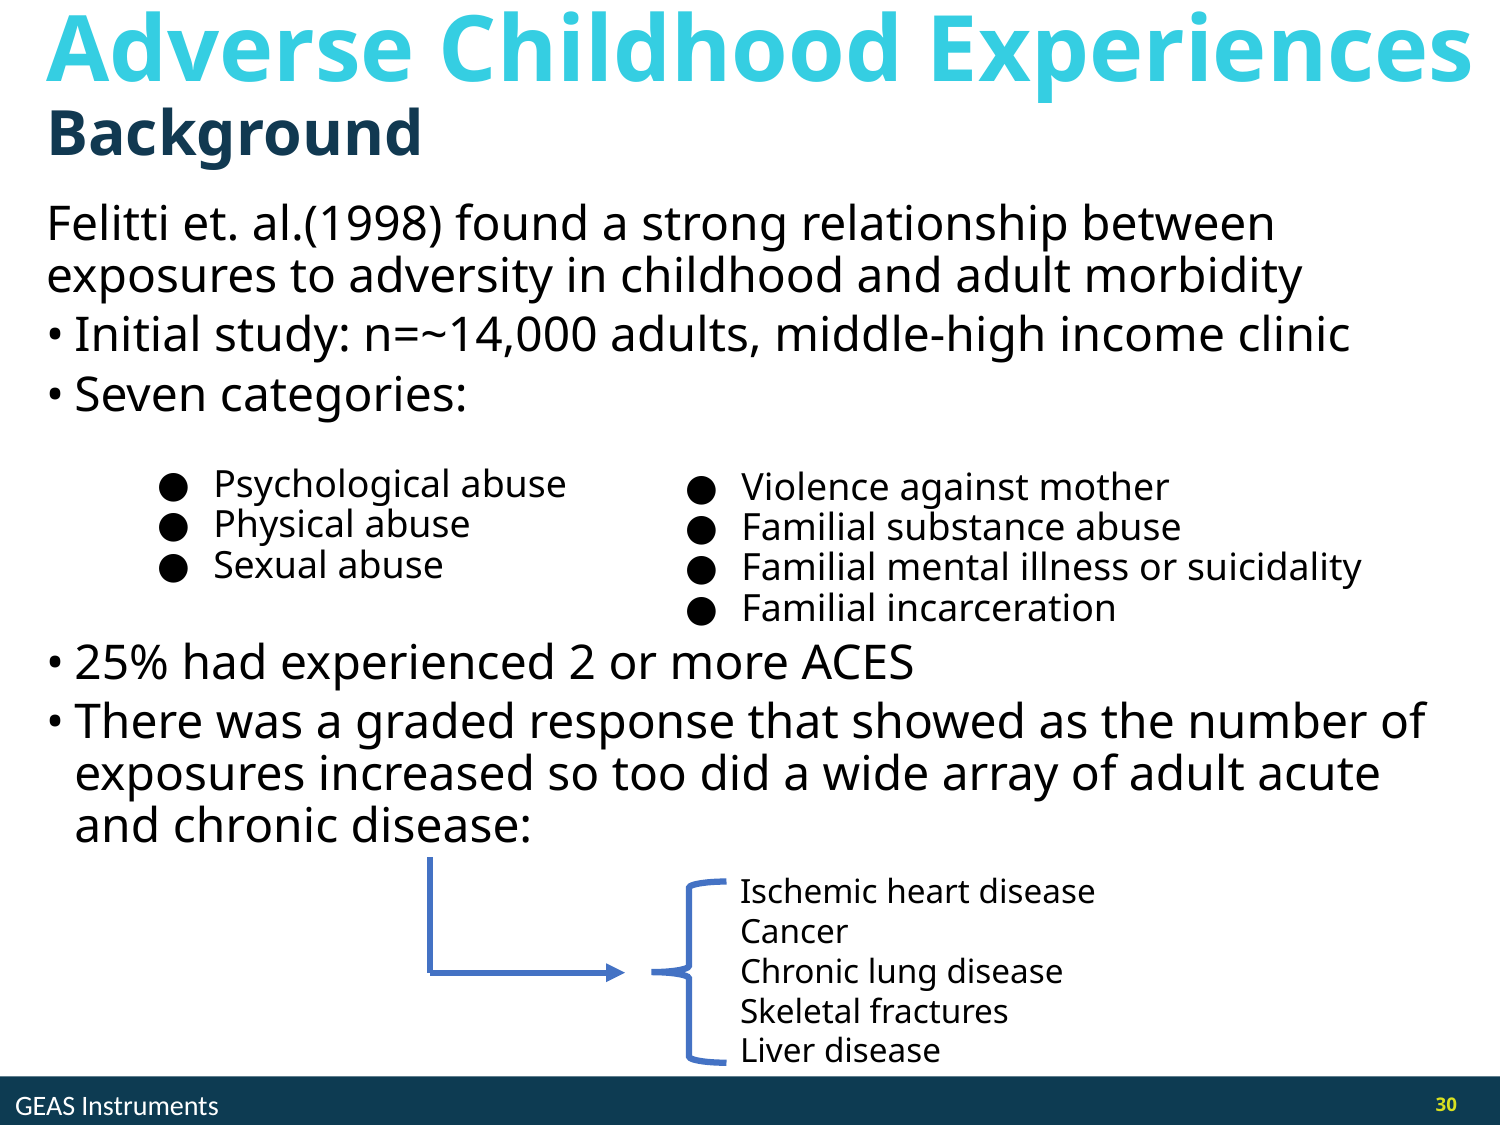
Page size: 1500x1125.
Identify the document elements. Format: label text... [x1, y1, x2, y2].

list Felitti et. al.(1998) found a strong relationship between exposures to adversity in childhood and adult morbidity Initial study: n=~14,000 adults, middle-high income clinic Seven categories: 25% had experienced 2 or more ACES There was a graded response that showed as the number of exposures increased so too did a wide array of adult acute and chronic disease: [31, 216, 1469, 906]
text_box Adverse Childhood Experiences Background [31, 0, 1500, 216]
text_box 30 [1373, 1082, 1473, 1125]
text_box [651, 881, 727, 1063]
text_box GEAS Instruments [0, 1076, 1500, 1125]
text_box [123, 412, 1500, 685]
text_box Ischemic heart disease Cancer Chronic lung disease Skeletal fractures Liver disease [574, 862, 1325, 1076]
